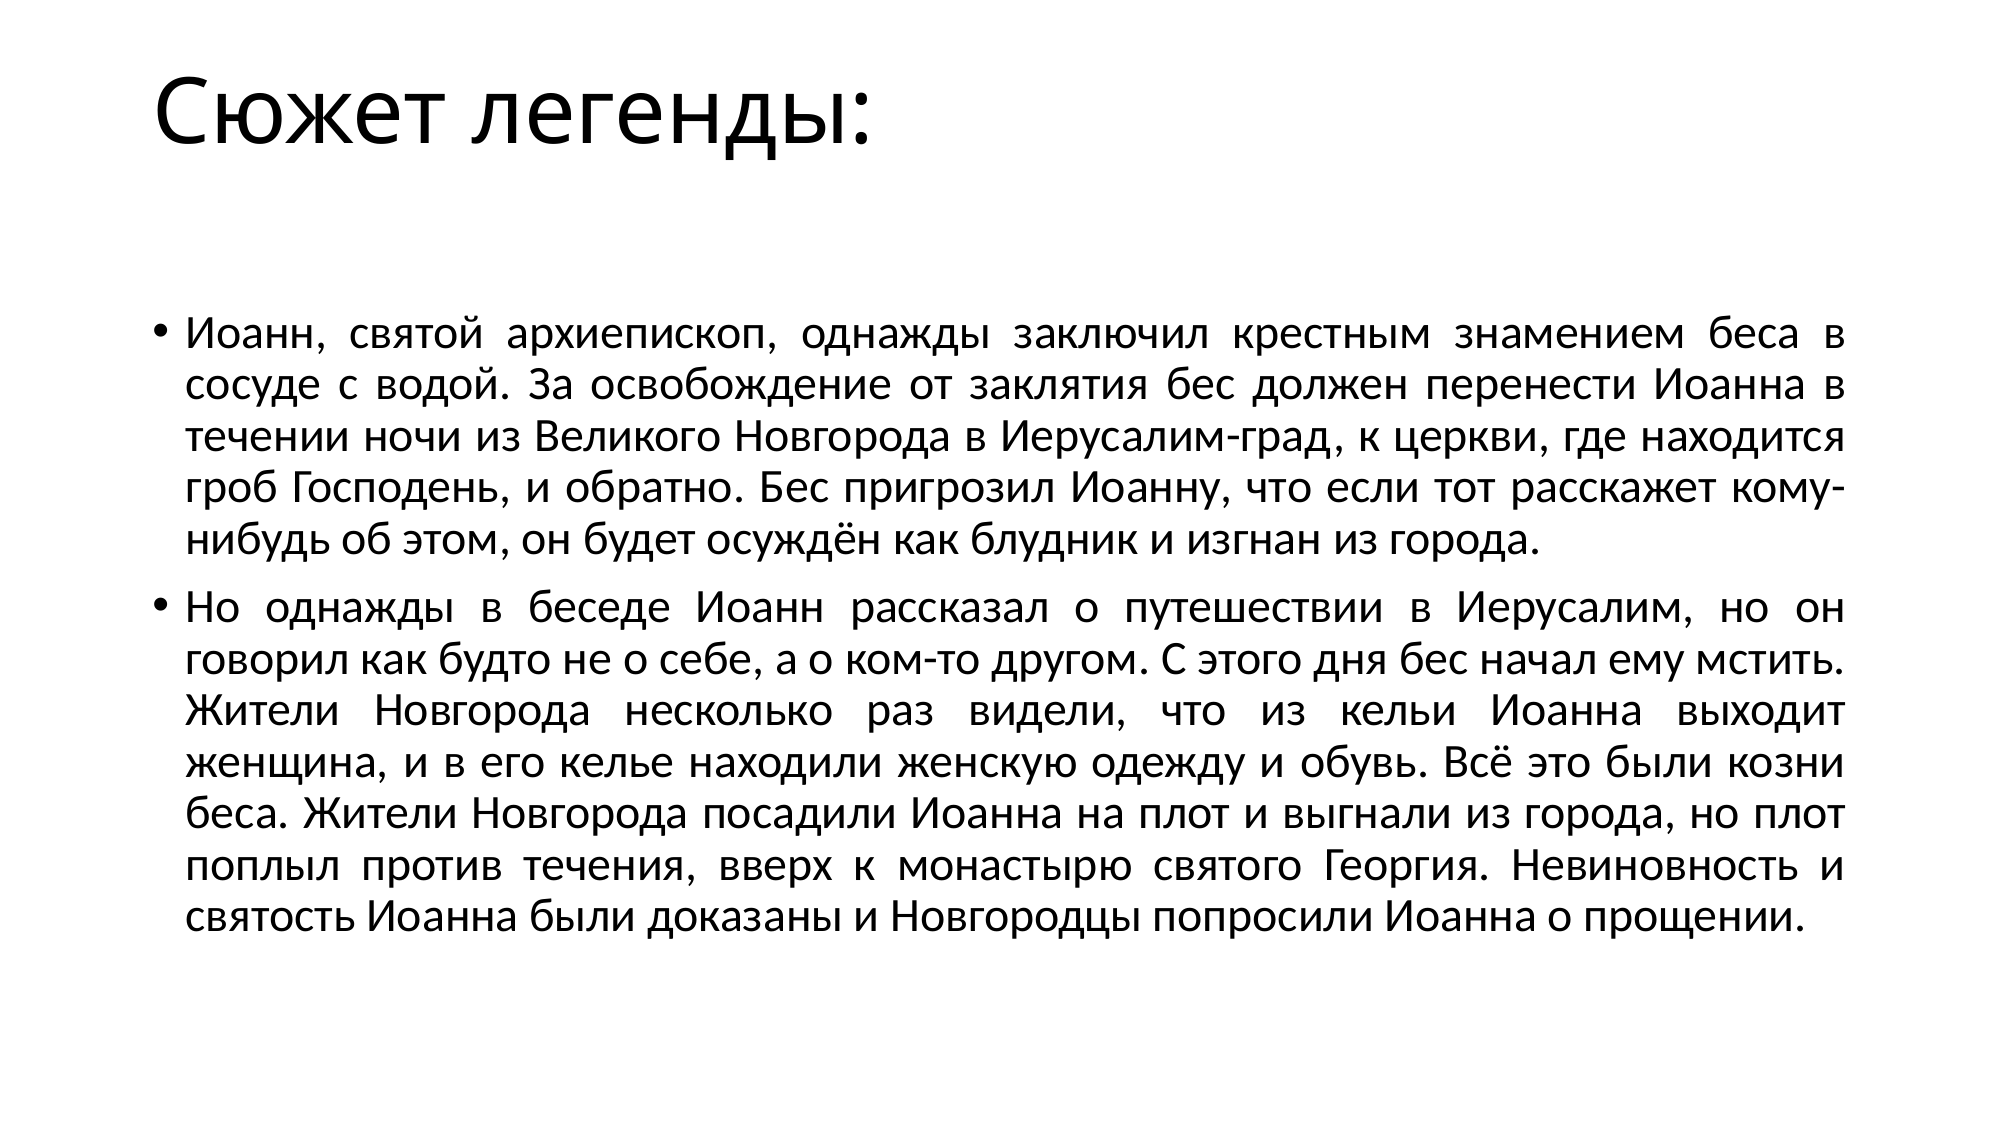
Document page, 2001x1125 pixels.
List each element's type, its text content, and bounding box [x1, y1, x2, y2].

list Иоанн, святой архиепископ, однажды заключил крестным знамением беса в сосуде с водой. За освобождение от заклятия бес должен перенести Иоанна в течении ночи из Великого Новгорода в Иерусалим-град, к церкви, где находится гроб Господень, и обратно. Бес пригрозил Иоанну, что если тот расскажет кому-нибудь об этом, он будет осуждён как блудник и изгнан из города. Но однажды в беседе Иоанн рассказал о путешествии в Иерусалим, но он говорил как будто не о себе, а о ком-то другом. С этого дня бес начал ему мстить. Жители Новгорода несколько раз видели, что из кельи Иоанна выходит женщина, и в его келье находили женскую одежду и обувь. Всё это были козни беса. Жители Новгорода посадили Иоанна на плот и выгнали из города, но плот поплыл против течения, вверх к монастырю святого Георгия. Невиновность и святость Иоанна были доказаны и Новгородцы попросили Иоанна о прощении. [137, 299, 1863, 1014]
title Сюжет легенды: [137, 59, 1863, 278]
